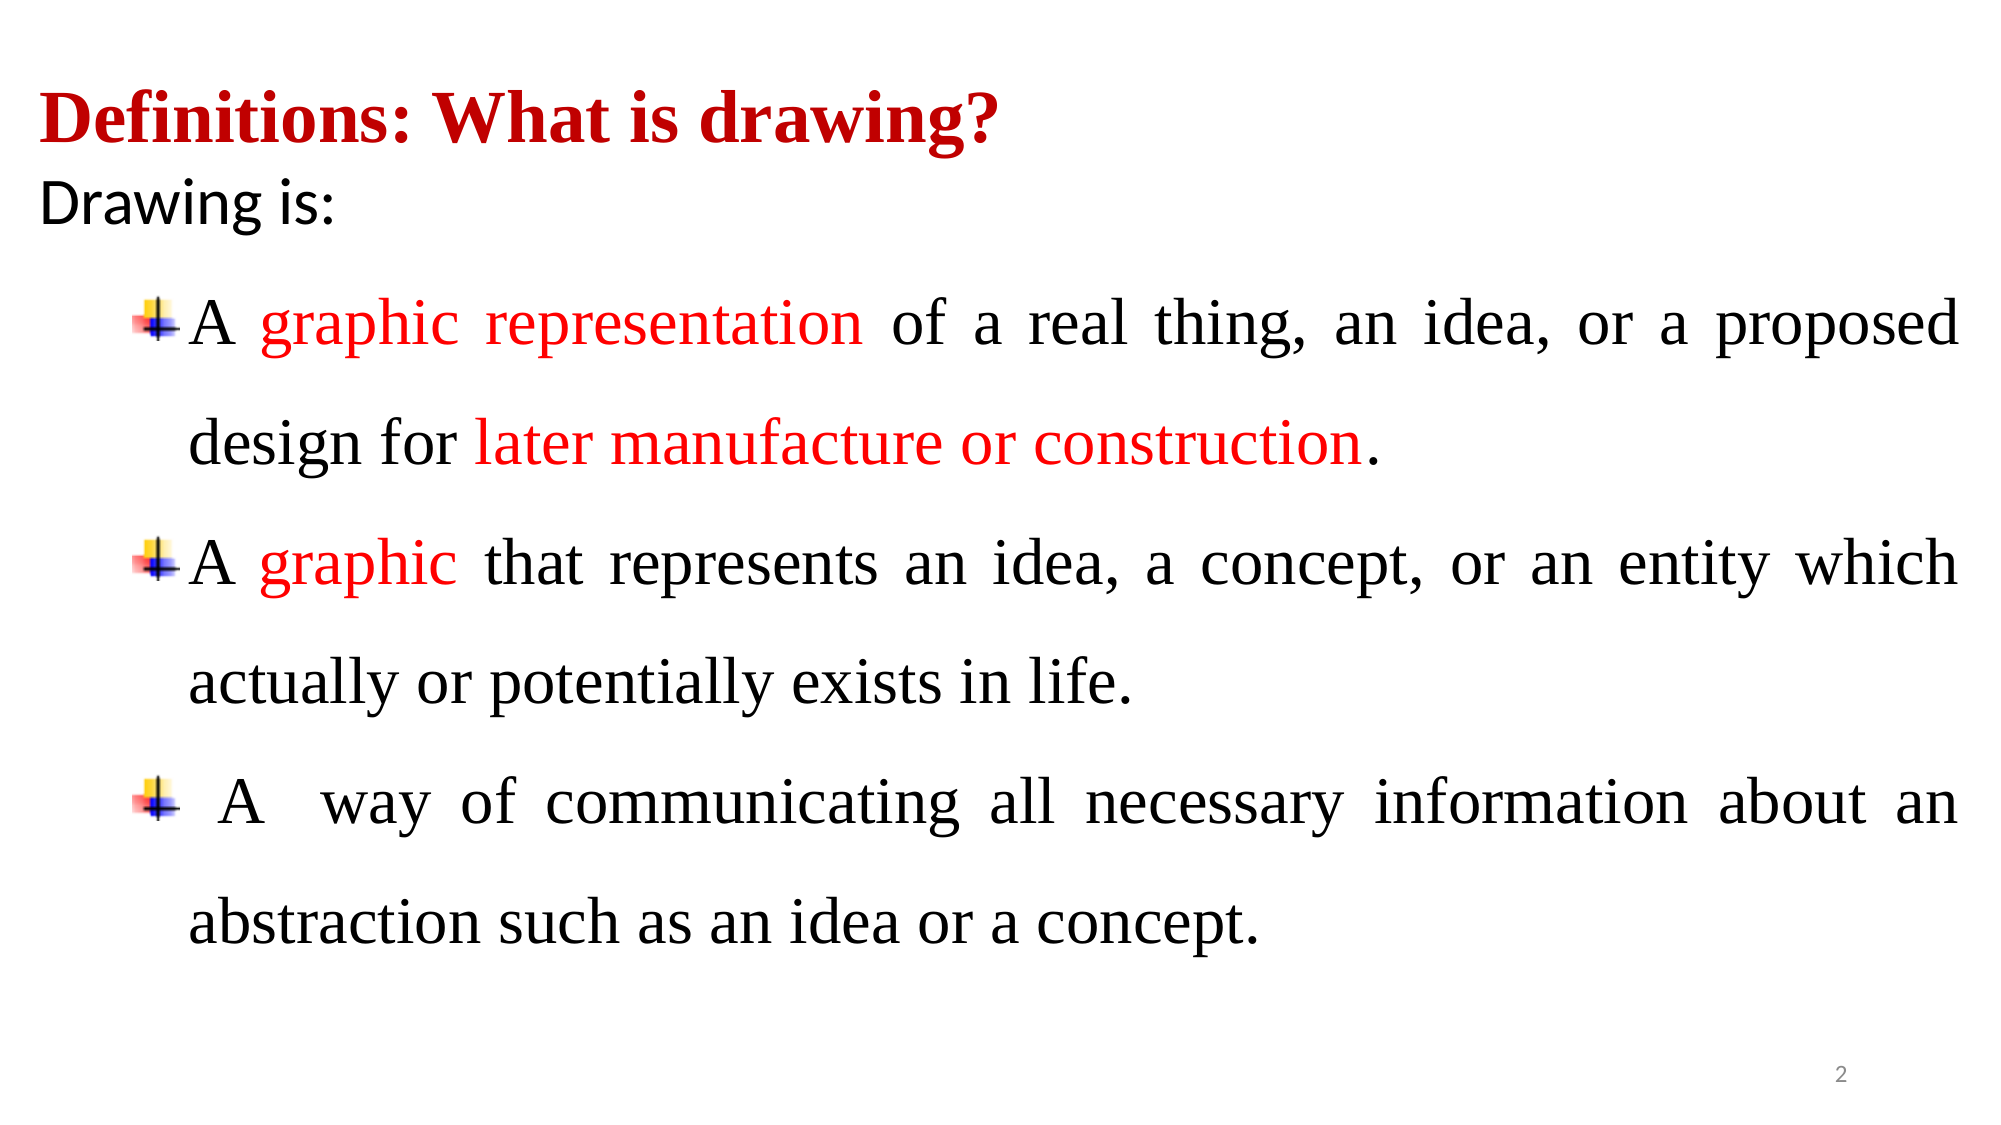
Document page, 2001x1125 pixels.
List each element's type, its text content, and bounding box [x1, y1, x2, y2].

picture [132, 534, 180, 581]
text_box Definitions: What is drawing? Drawing is: A graphic representation of a real thing, an idea, or a proposed design for later manufacture or construction. A graphic that represents an idea, a concept, or an entity which actually or potentially exists in life. A way of communicating all necessary information about an abstraction such as an idea or a concept. [24, 60, 1977, 1125]
picture [132, 773, 180, 821]
picture [132, 294, 180, 341]
slide_number 2 [1412, 1042, 1863, 1103]
